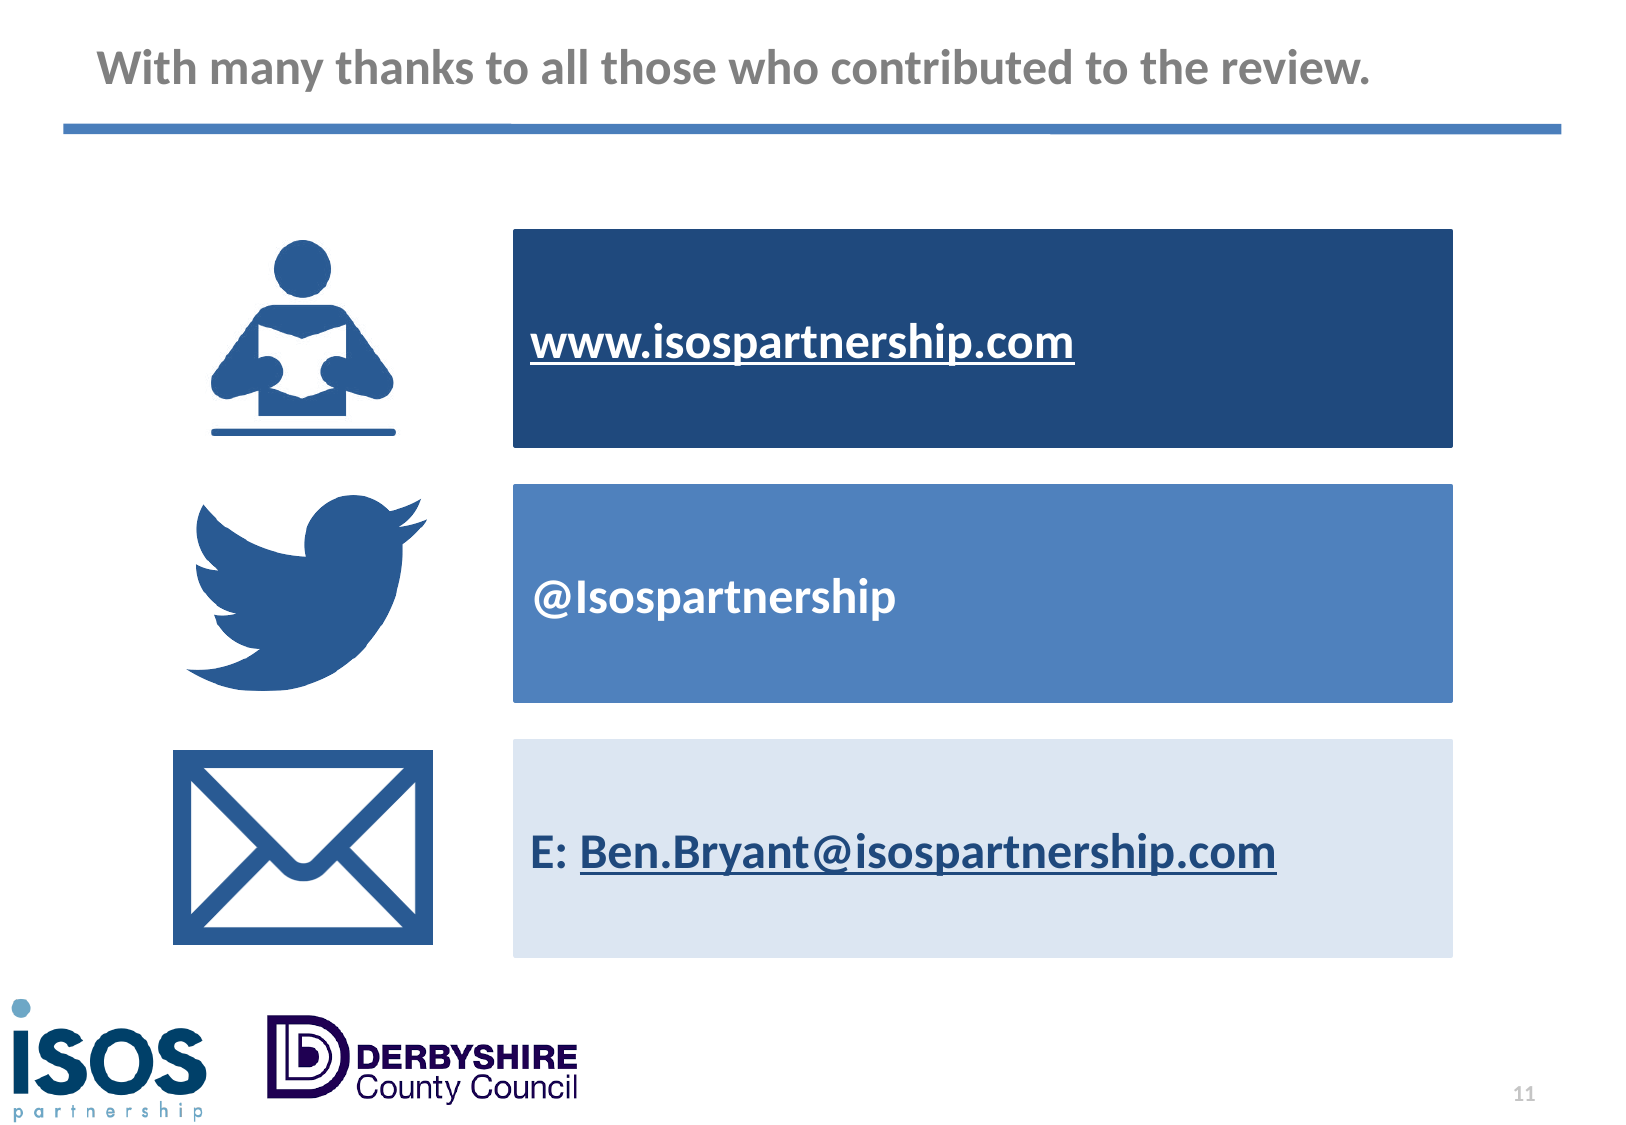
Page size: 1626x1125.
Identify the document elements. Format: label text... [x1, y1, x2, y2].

slide_number 11 [1171, 1060, 1552, 1125]
picture [267, 1015, 577, 1105]
picture [0, 986, 215, 1125]
title With many thanks to all those who contributed to the review. [80, 0, 1552, 136]
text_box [173, 230, 1452, 956]
